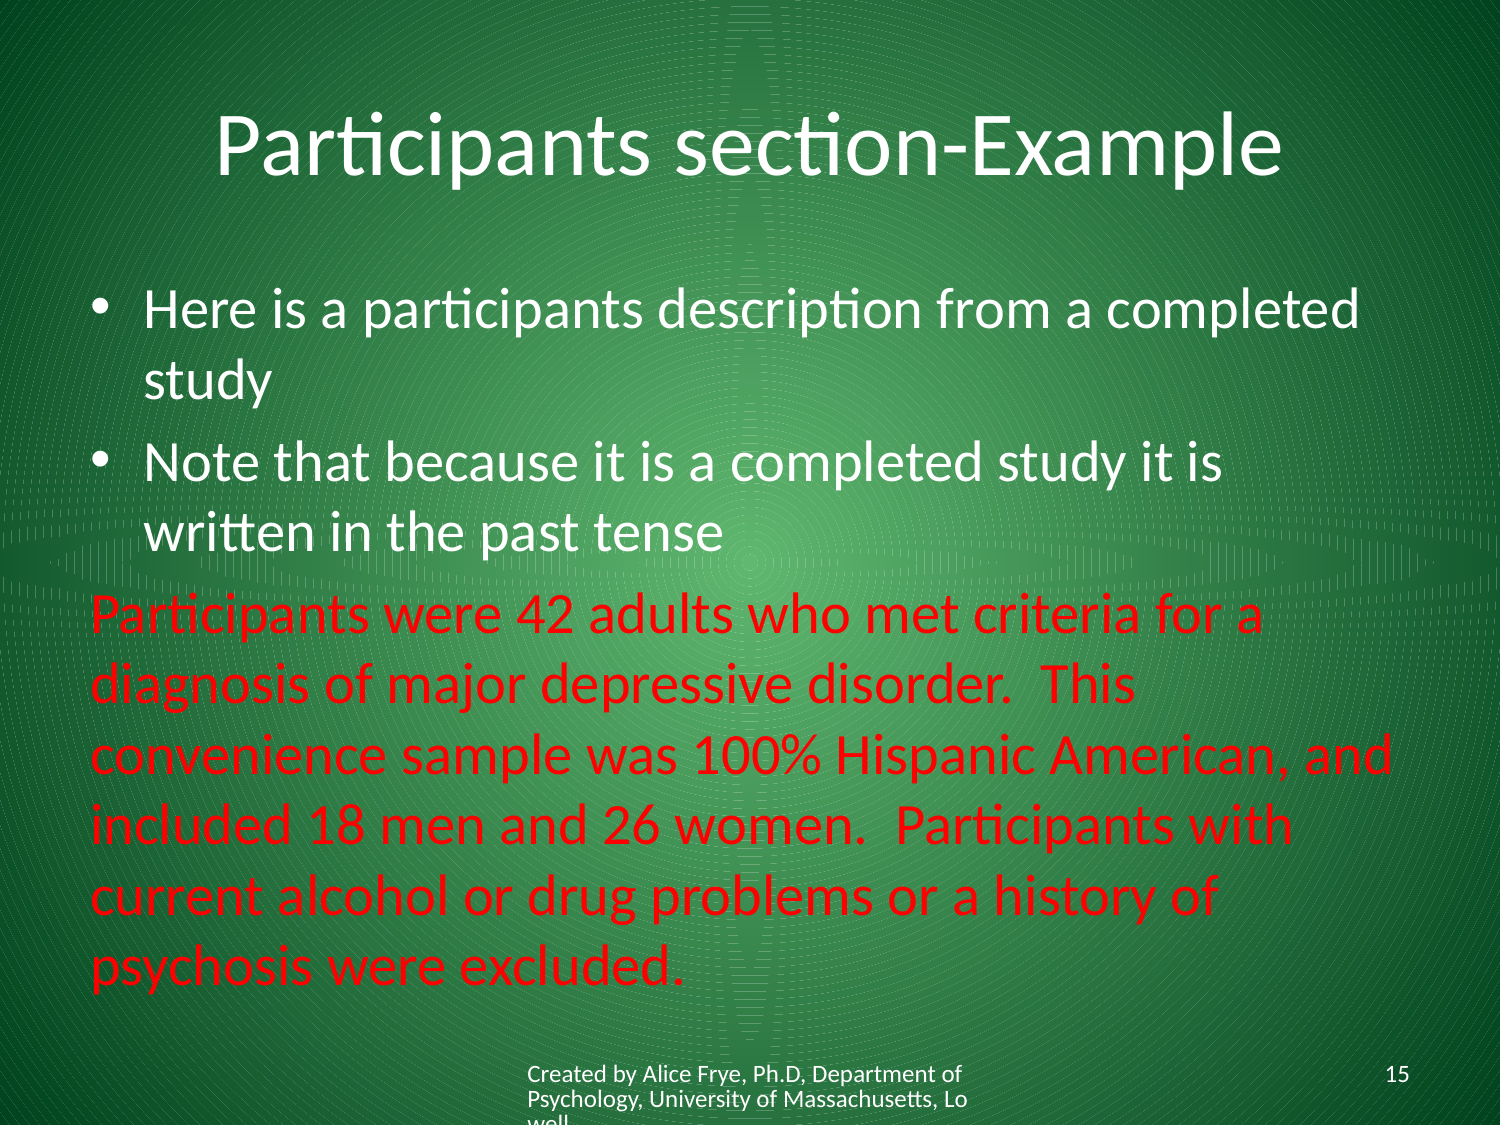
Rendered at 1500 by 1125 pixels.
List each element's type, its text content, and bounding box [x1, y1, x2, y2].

list Here is a participants description from a completed study Note that because it is a completed study it is written in the past tense Participants were 42 adults who met criteria for a diagnosis of major depressive disorder. This convenience sample was 100% Hispanic American, and included 18 men and 26 women. Participants with current alcohol or drug problems or a history of psychosis were excluded. [75, 262, 1425, 1005]
slide_number 15 [1074, 1042, 1425, 1103]
title Participants section-Example [75, 45, 1425, 233]
footer Created by Alice Frye, Ph.D, Department of Psychology, University of Massachusetts, Lowell [512, 1042, 988, 1103]
